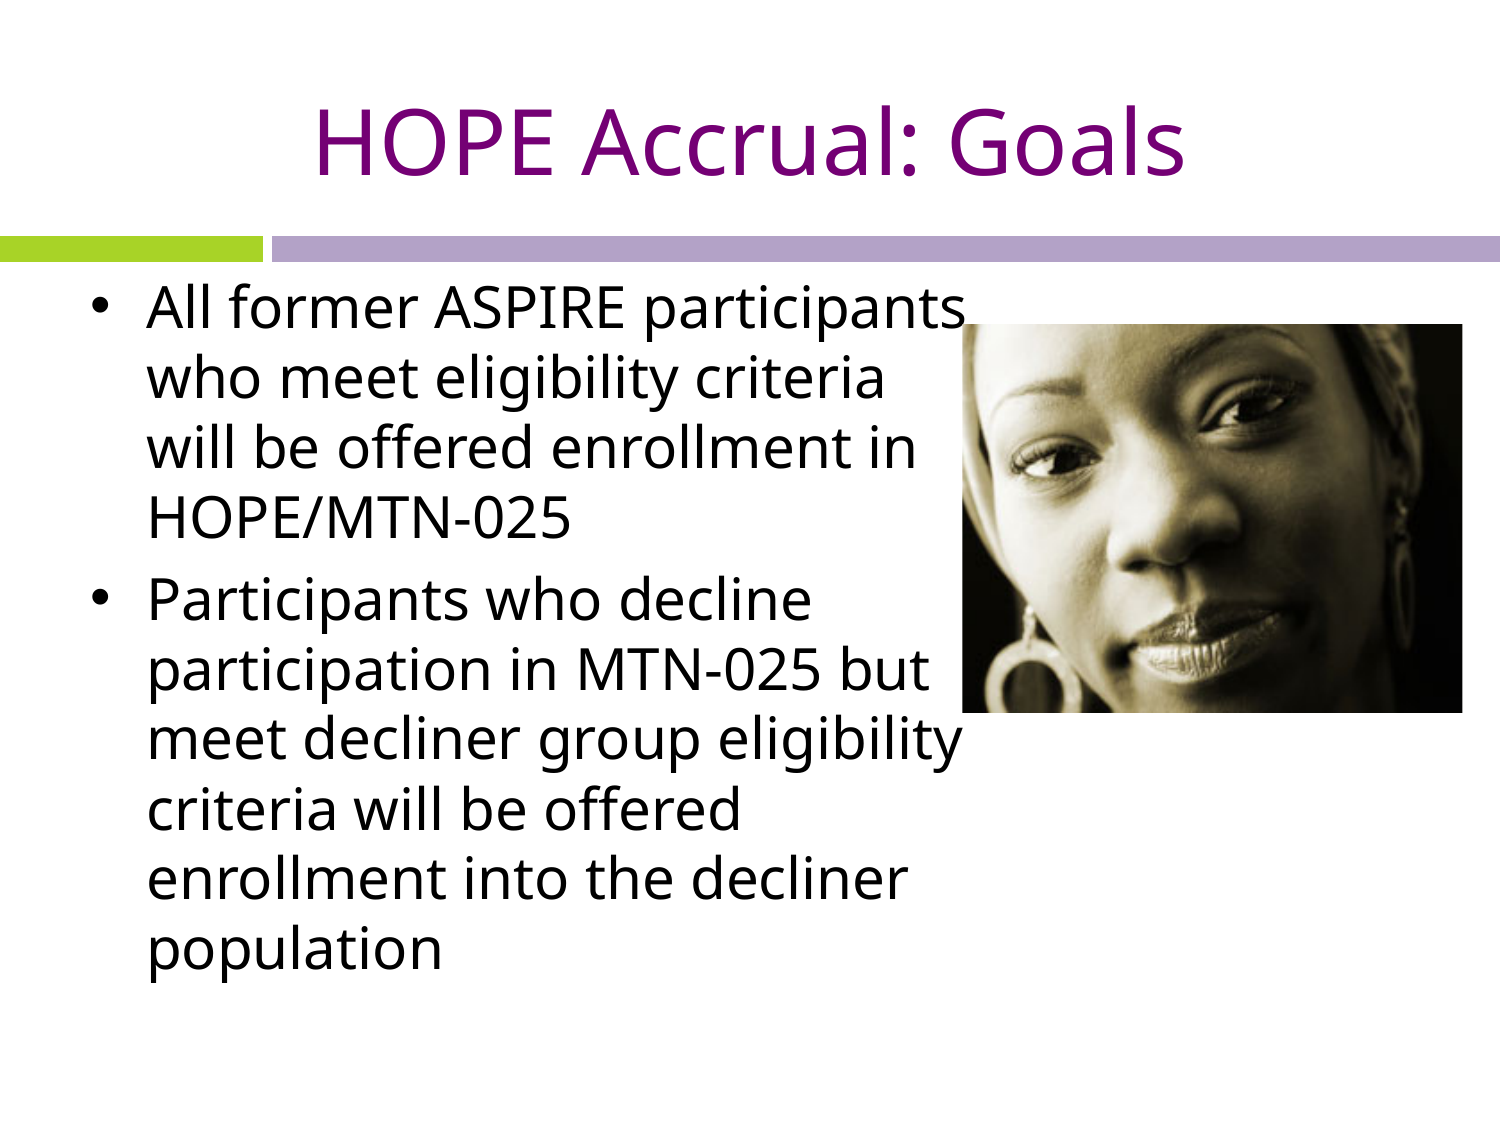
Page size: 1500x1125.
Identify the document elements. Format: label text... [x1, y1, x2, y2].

picture [0, 236, 1500, 262]
title HOPE Accrual: Goals [75, 45, 1425, 233]
picture [962, 324, 1463, 713]
list All former ASPIRE participants who meet eligibility criteria will be offered enrollment in HOPE/MTN-025 Participants who decline participation in MTN-025 but meet decliner group eligibility criteria will be offered enrollment into the decliner population [75, 262, 1000, 1048]
